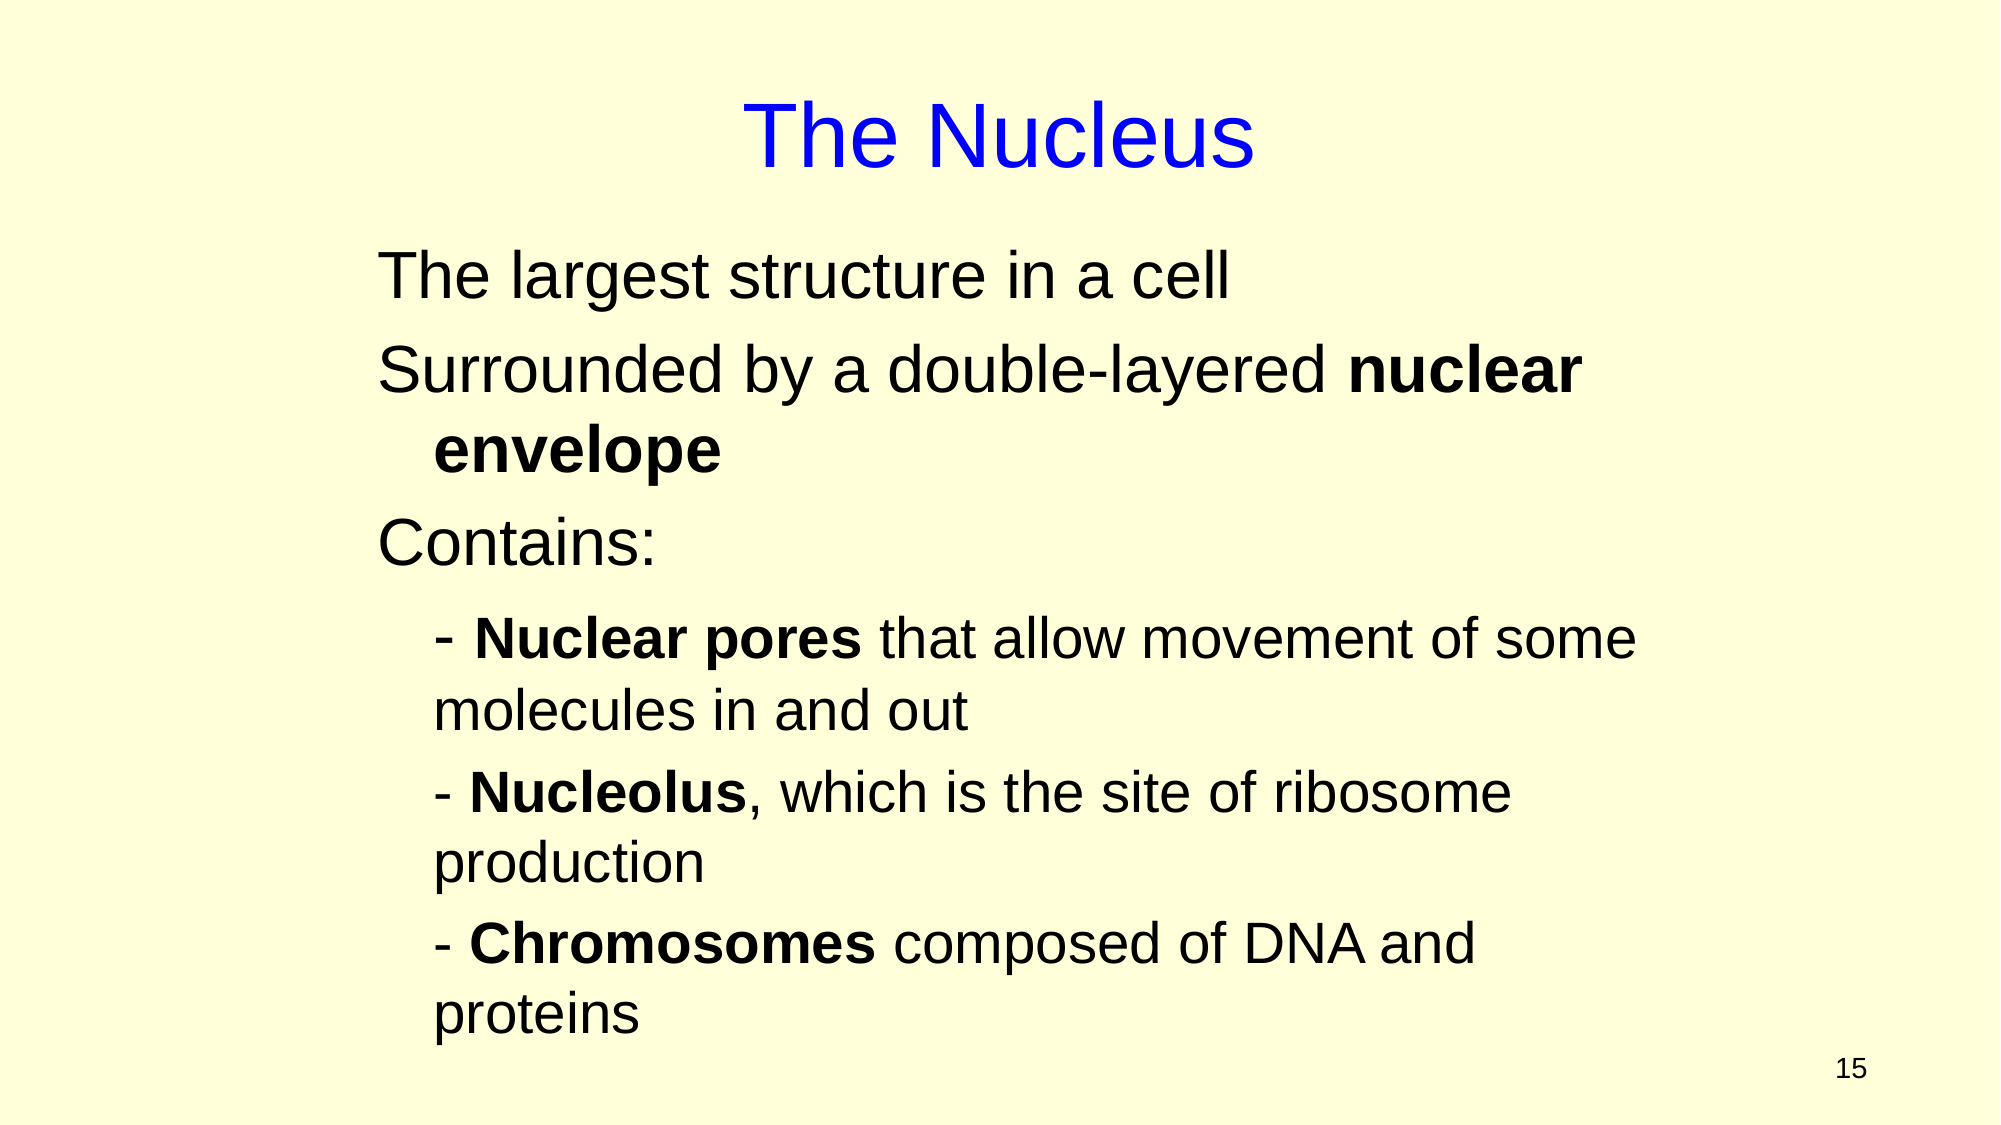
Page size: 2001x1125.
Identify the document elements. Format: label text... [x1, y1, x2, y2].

text_box The Nucleus [362, 37, 1638, 224]
text_box The largest structure in a cell Surrounded by a double-layered nuclear envelope Contains: - Nuclear pores that allow movement of some molecules in and out - Nucleolus, which is the site of ribosome production - Chromosomes composed of DNA and proteins [362, 224, 1700, 1063]
